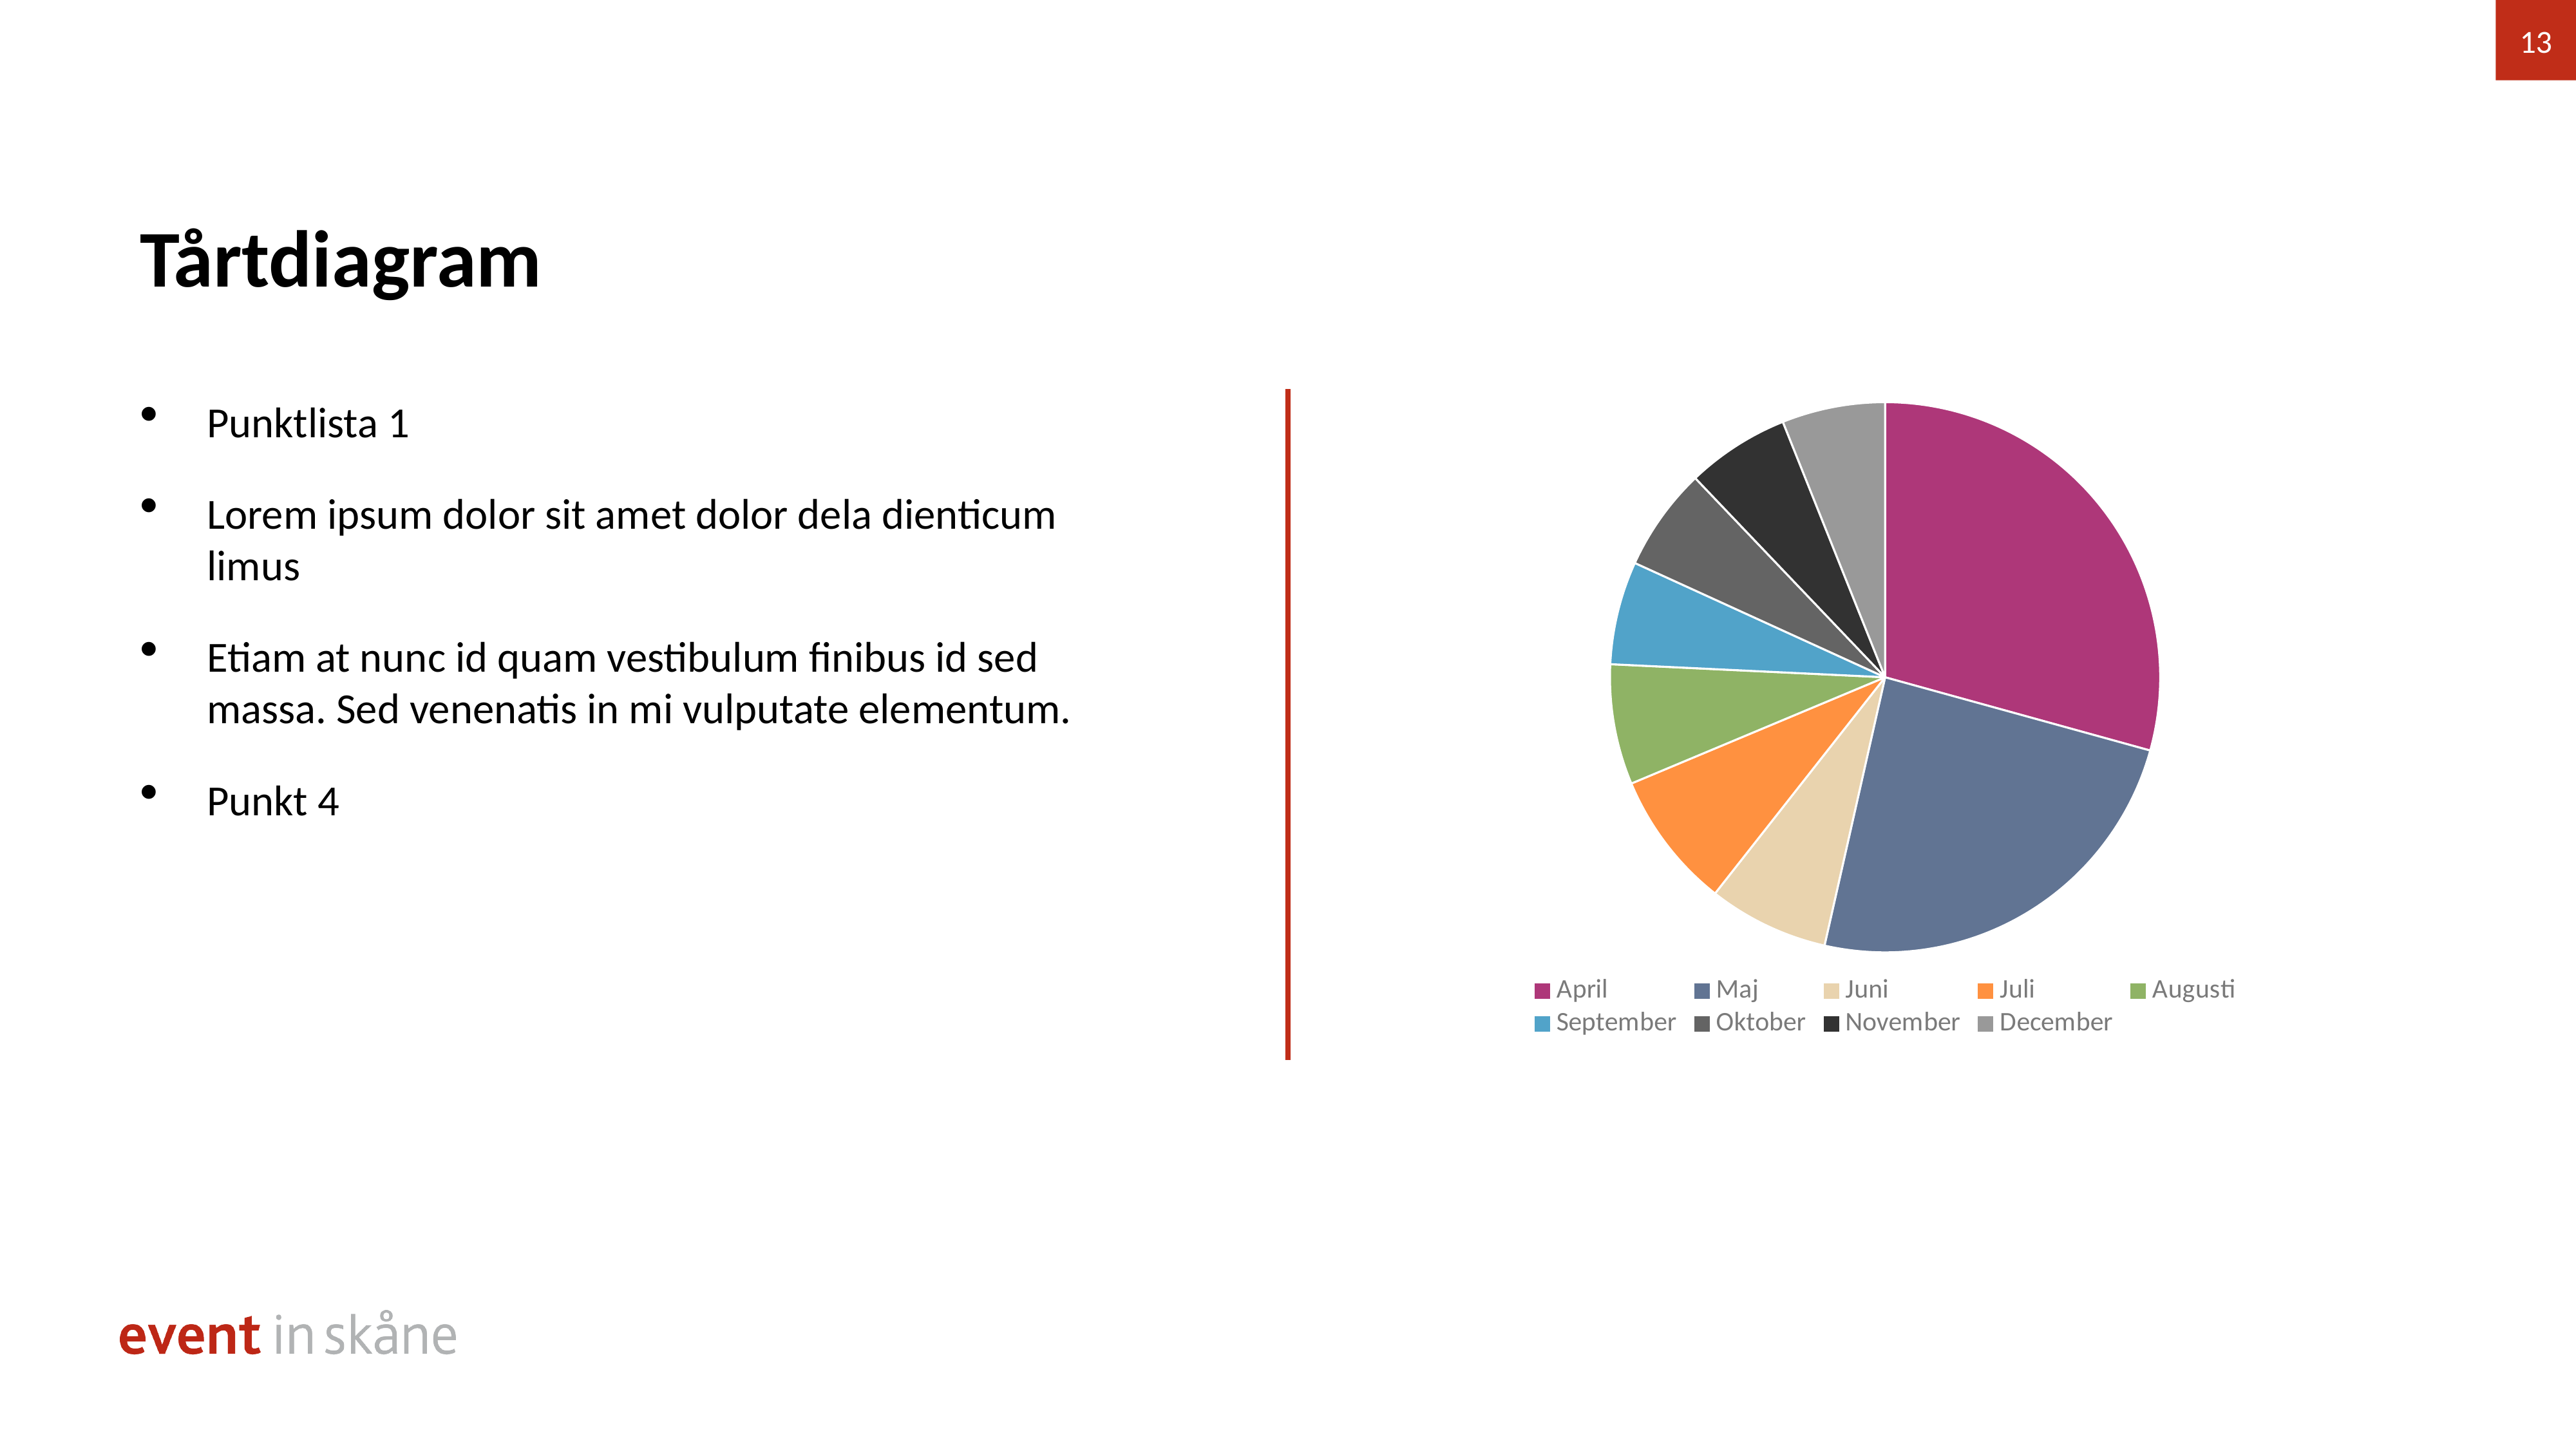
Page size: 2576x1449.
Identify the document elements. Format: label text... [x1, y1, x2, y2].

list Punktlista 1 Lorem ipsum dolor sit amet dolor dela dienticum limus Etiam at nunc id quam vestibulum finibus id sed massa. Sed venenatis in mi vulputate elementum. Punkt 4 [134, 388, 1166, 1044]
slide_number 13 [2496, 0, 2576, 80]
list Tårtdiagram [134, 66, 2354, 309]
picture [120, 1310, 456, 1356]
chart [1410, 388, 2360, 1043]
